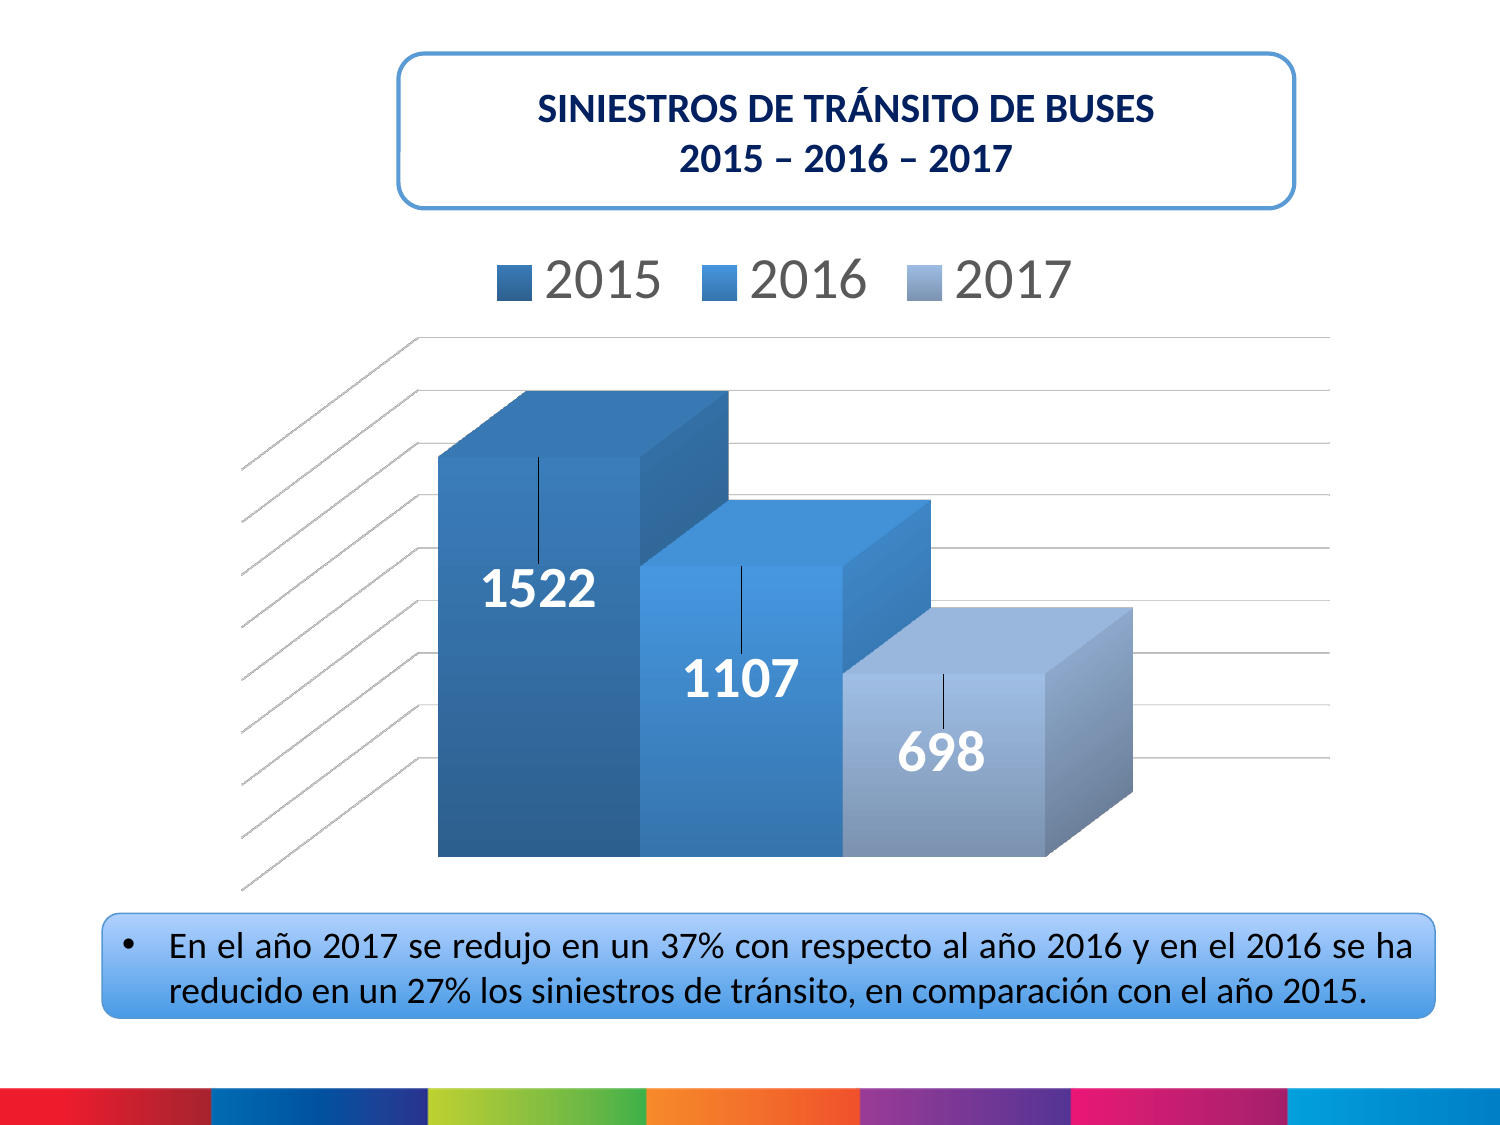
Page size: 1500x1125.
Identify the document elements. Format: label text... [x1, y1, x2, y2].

text_box En el año 2017 se redujo en un 37% con respecto al año 2016 y en el 2016 se ha reducido en un 27% los siniestros de tránsito, en comparación con el año 2015. [101, 912, 1436, 1019]
chart [218, 231, 1353, 906]
picture [0, 1082, 1500, 1125]
text_box SINIESTROS DE TRÁNSITO DE BUSES 2015 – 2016 – 2017 [396, 51, 1297, 211]
